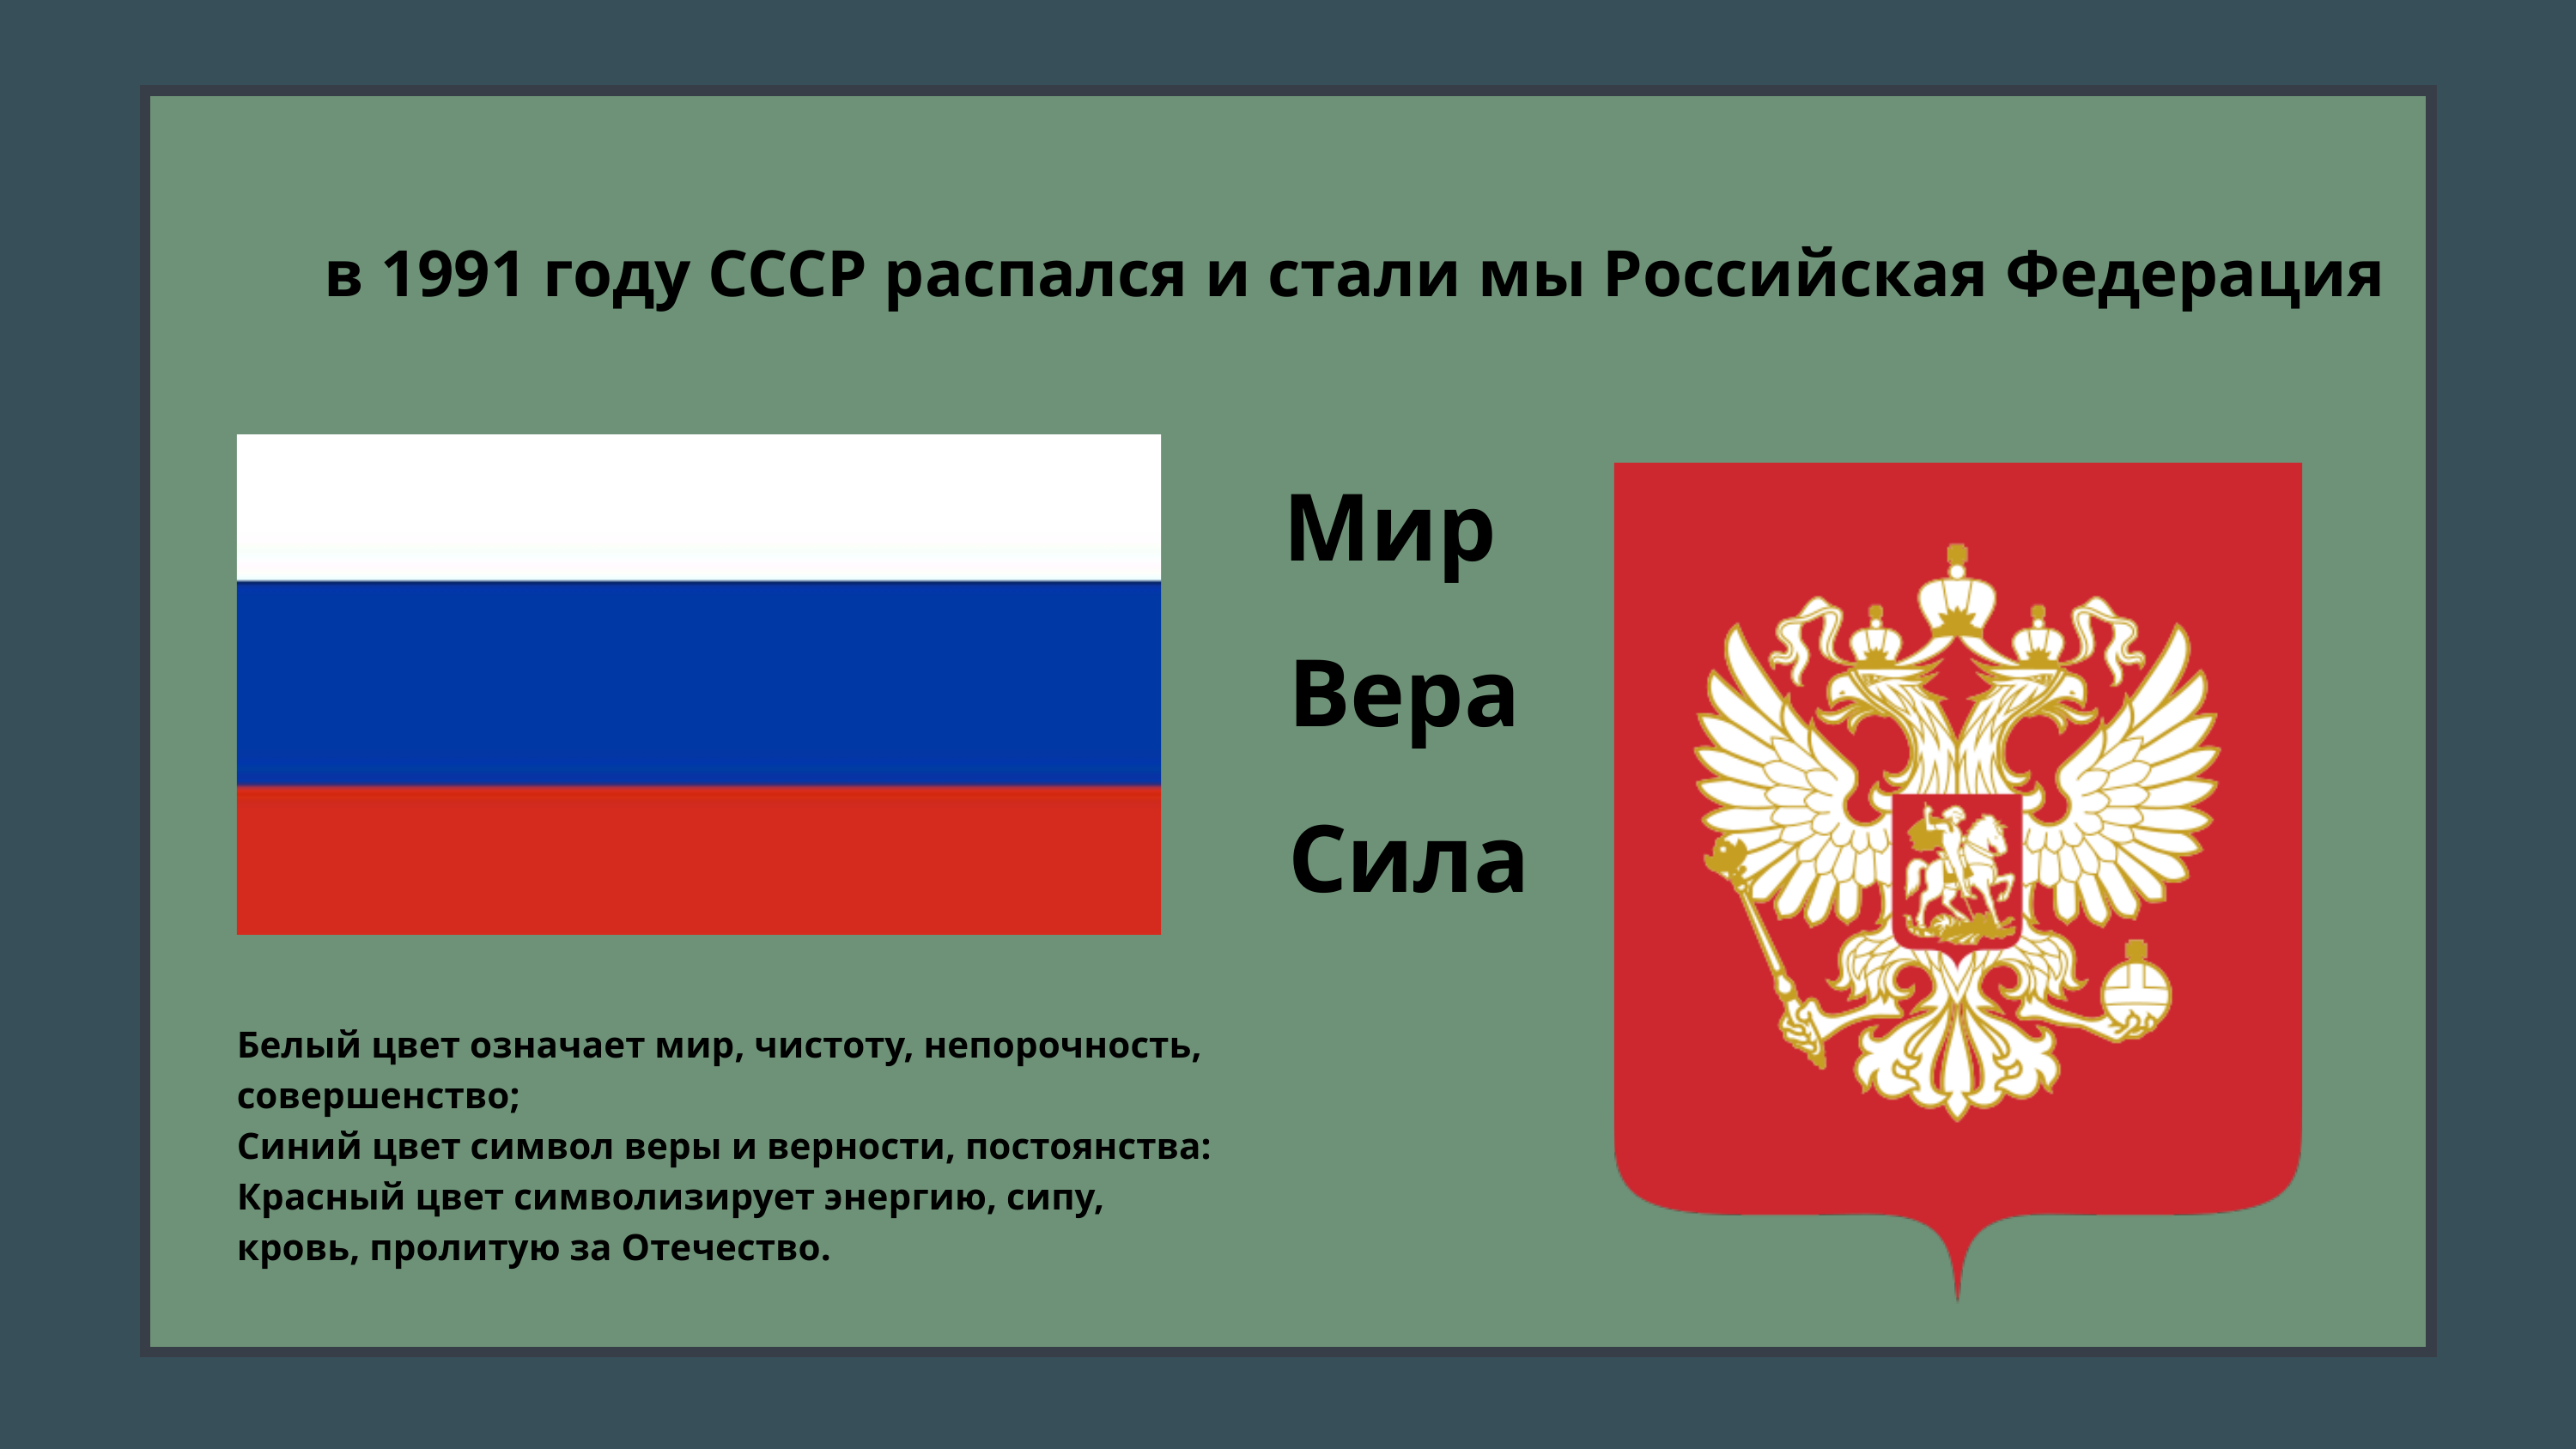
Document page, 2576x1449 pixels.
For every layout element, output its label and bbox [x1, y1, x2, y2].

text_box [144, 90, 2432, 1353]
